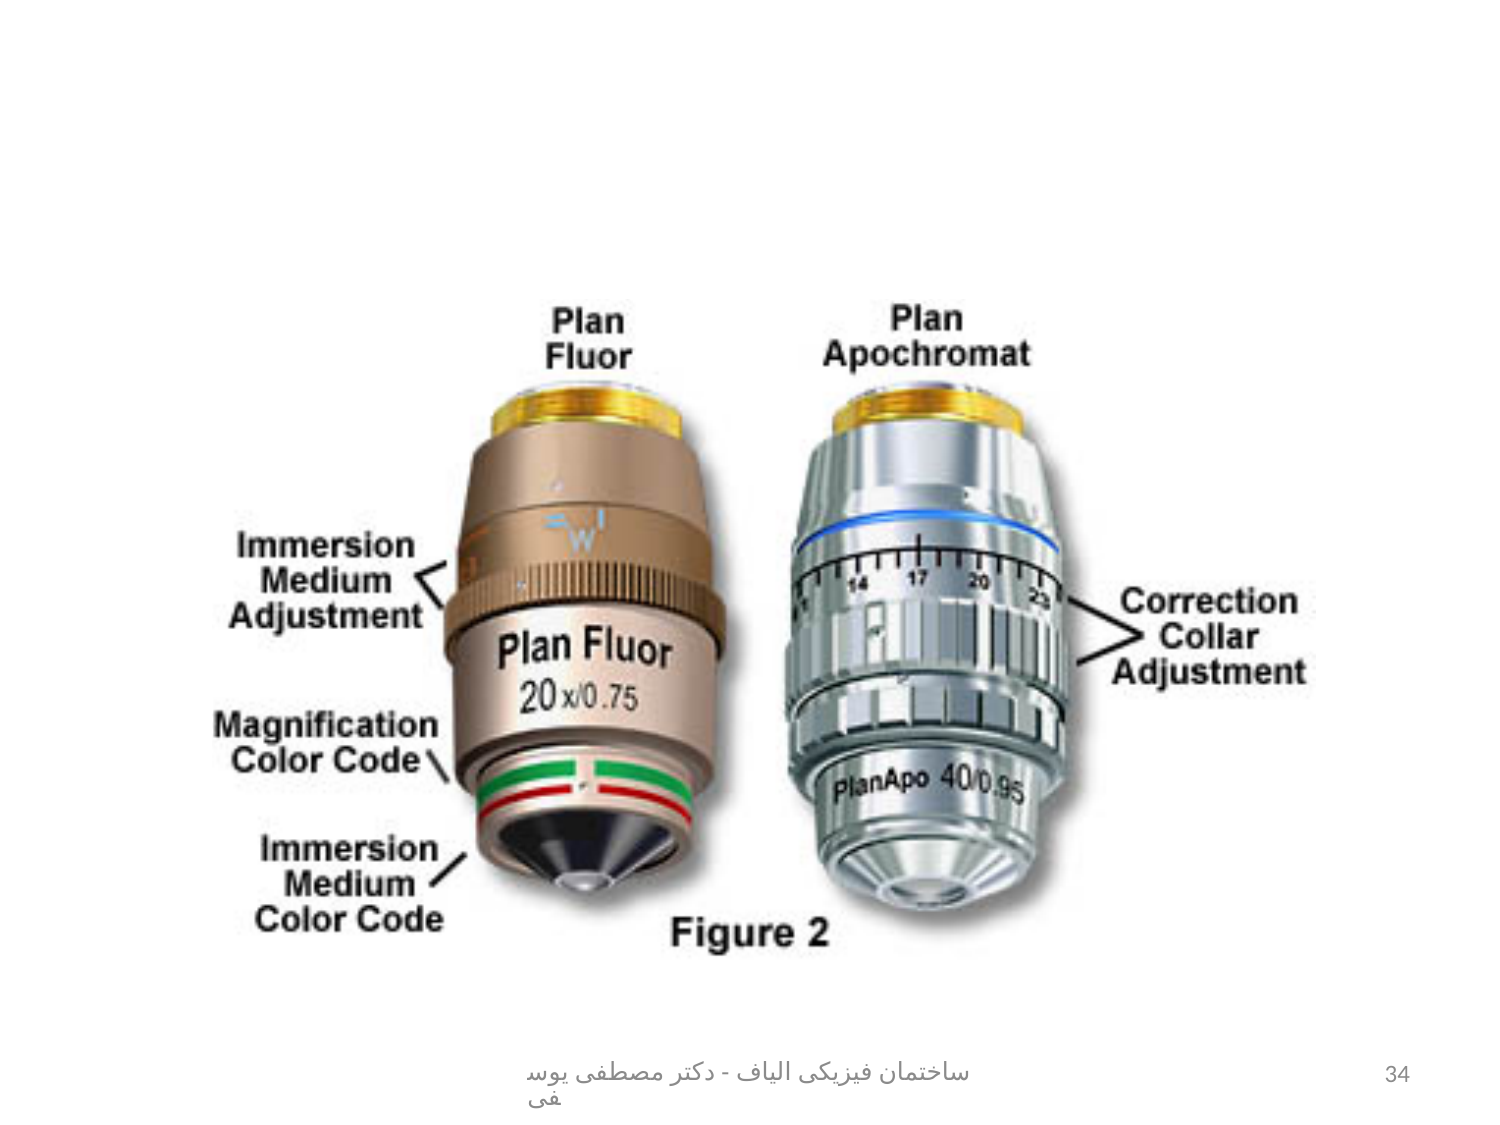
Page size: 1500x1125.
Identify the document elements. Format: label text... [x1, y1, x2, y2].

footer ساختمان فیزیکی الیاف - دکتر مصطفی یوسفی [512, 1042, 988, 1103]
picture [212, 299, 1316, 963]
slide_number 34 [1074, 1042, 1425, 1103]
